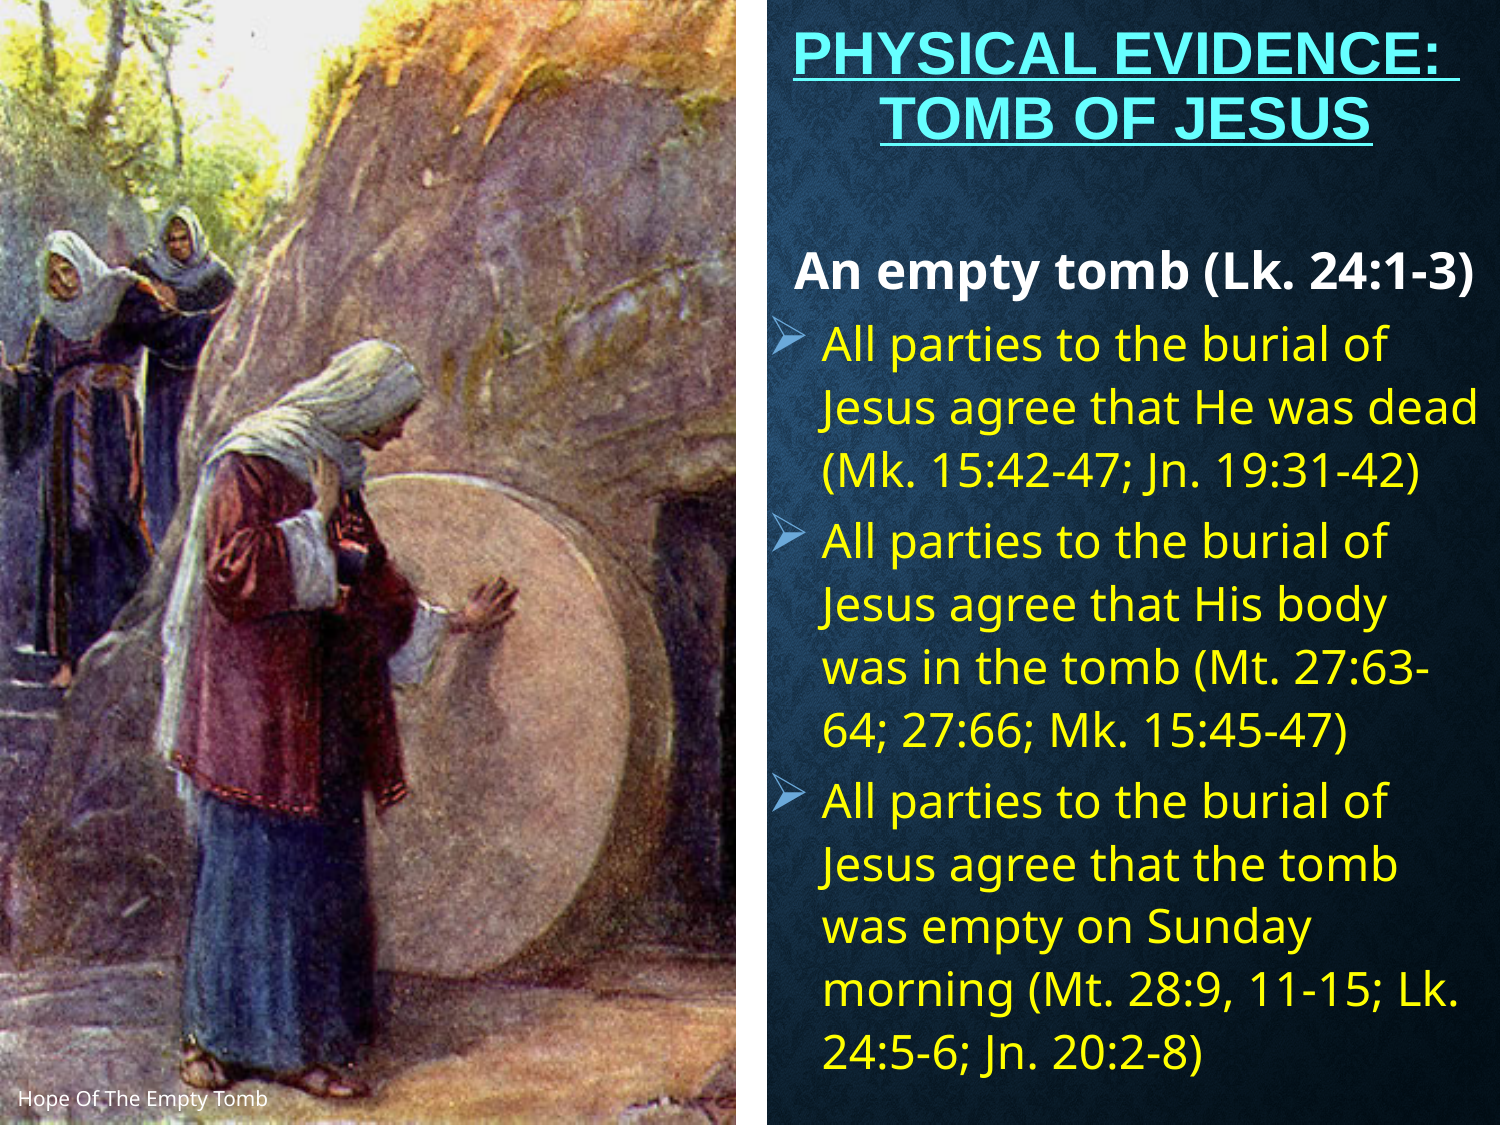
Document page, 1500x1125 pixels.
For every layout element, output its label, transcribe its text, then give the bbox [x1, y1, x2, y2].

title Physical Evidence: Tomb Of Jesus [767, 0, 1500, 175]
text_box An empty tomb (Lk. 24:1-3) All parties to the burial of Jesus agree that He was dead (Mk. 15:42-47; Jn. 19:31-42) All parties to the burial of Jesus agree that His body was in the tomb (Mt. 27:63-64; 27:66; Mk. 15:45-47) All parties to the burial of Jesus agree that the tomb was empty on Sunday morning (Mt. 28:9, 11-15; Lk. 24:5-6; Jn. 20:2-8) [767, 224, 1500, 1125]
picture [0, 0, 751, 1125]
